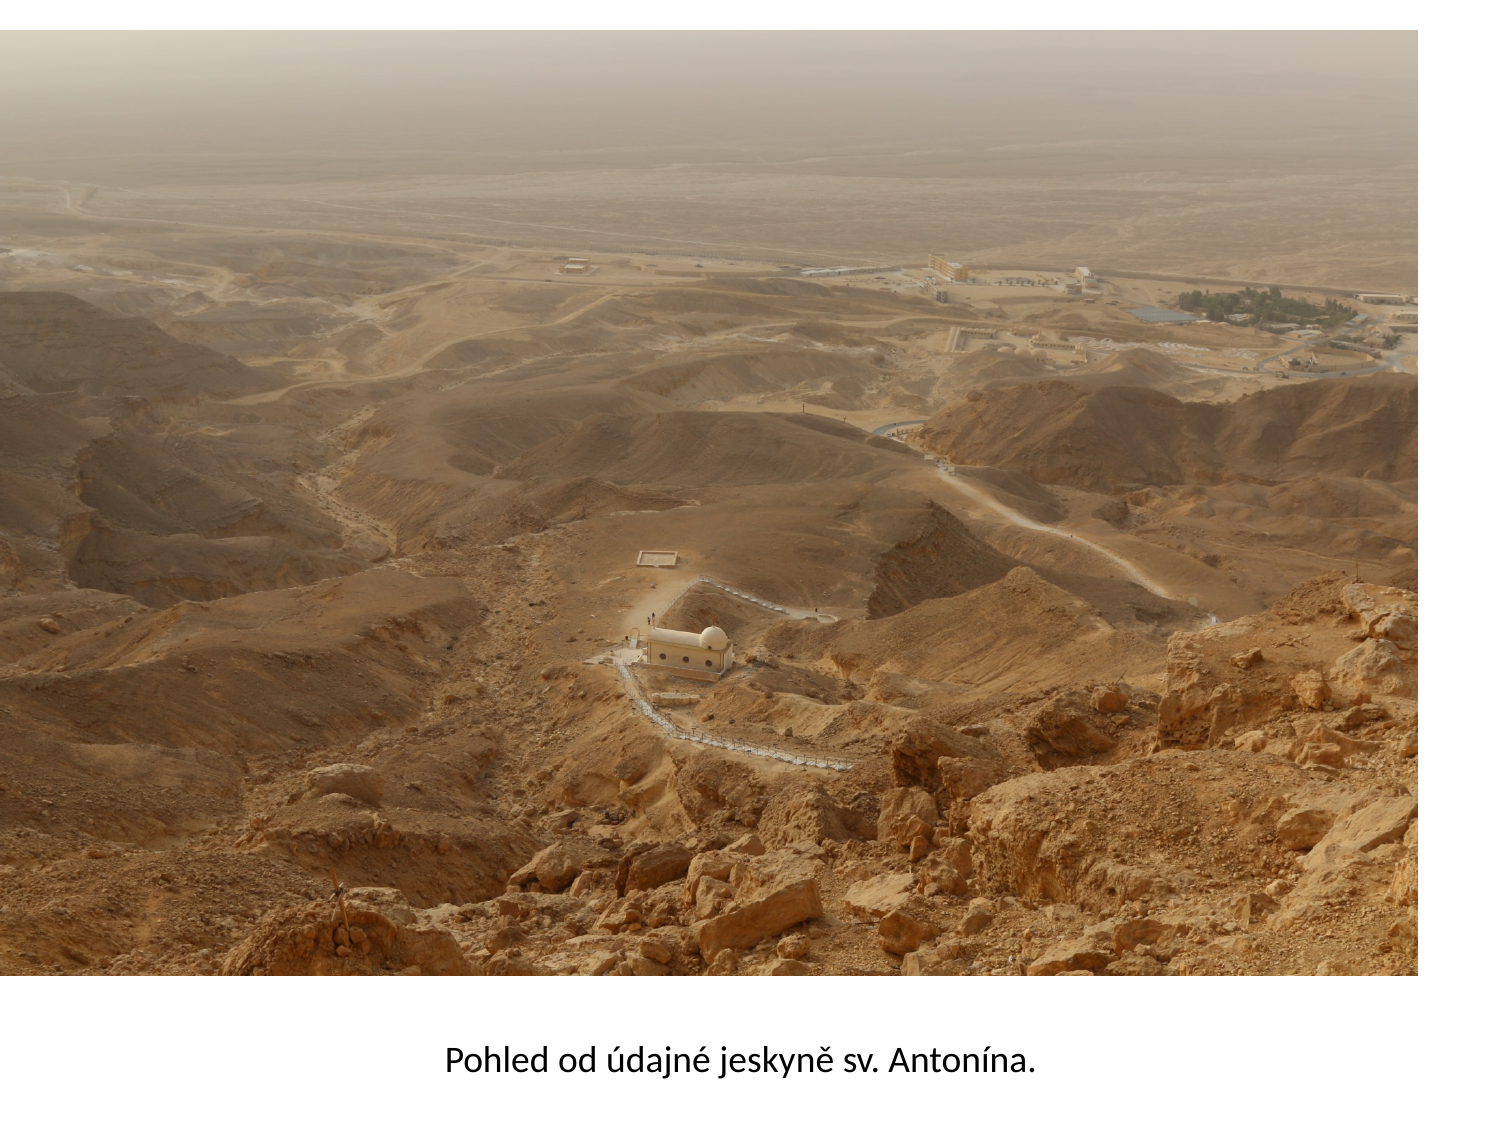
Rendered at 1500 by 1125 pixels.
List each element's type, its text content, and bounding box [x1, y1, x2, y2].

text_box Pohled od údajné jeskyně sv. Antonína. [430, 982, 1061, 1087]
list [0, 30, 1418, 976]
